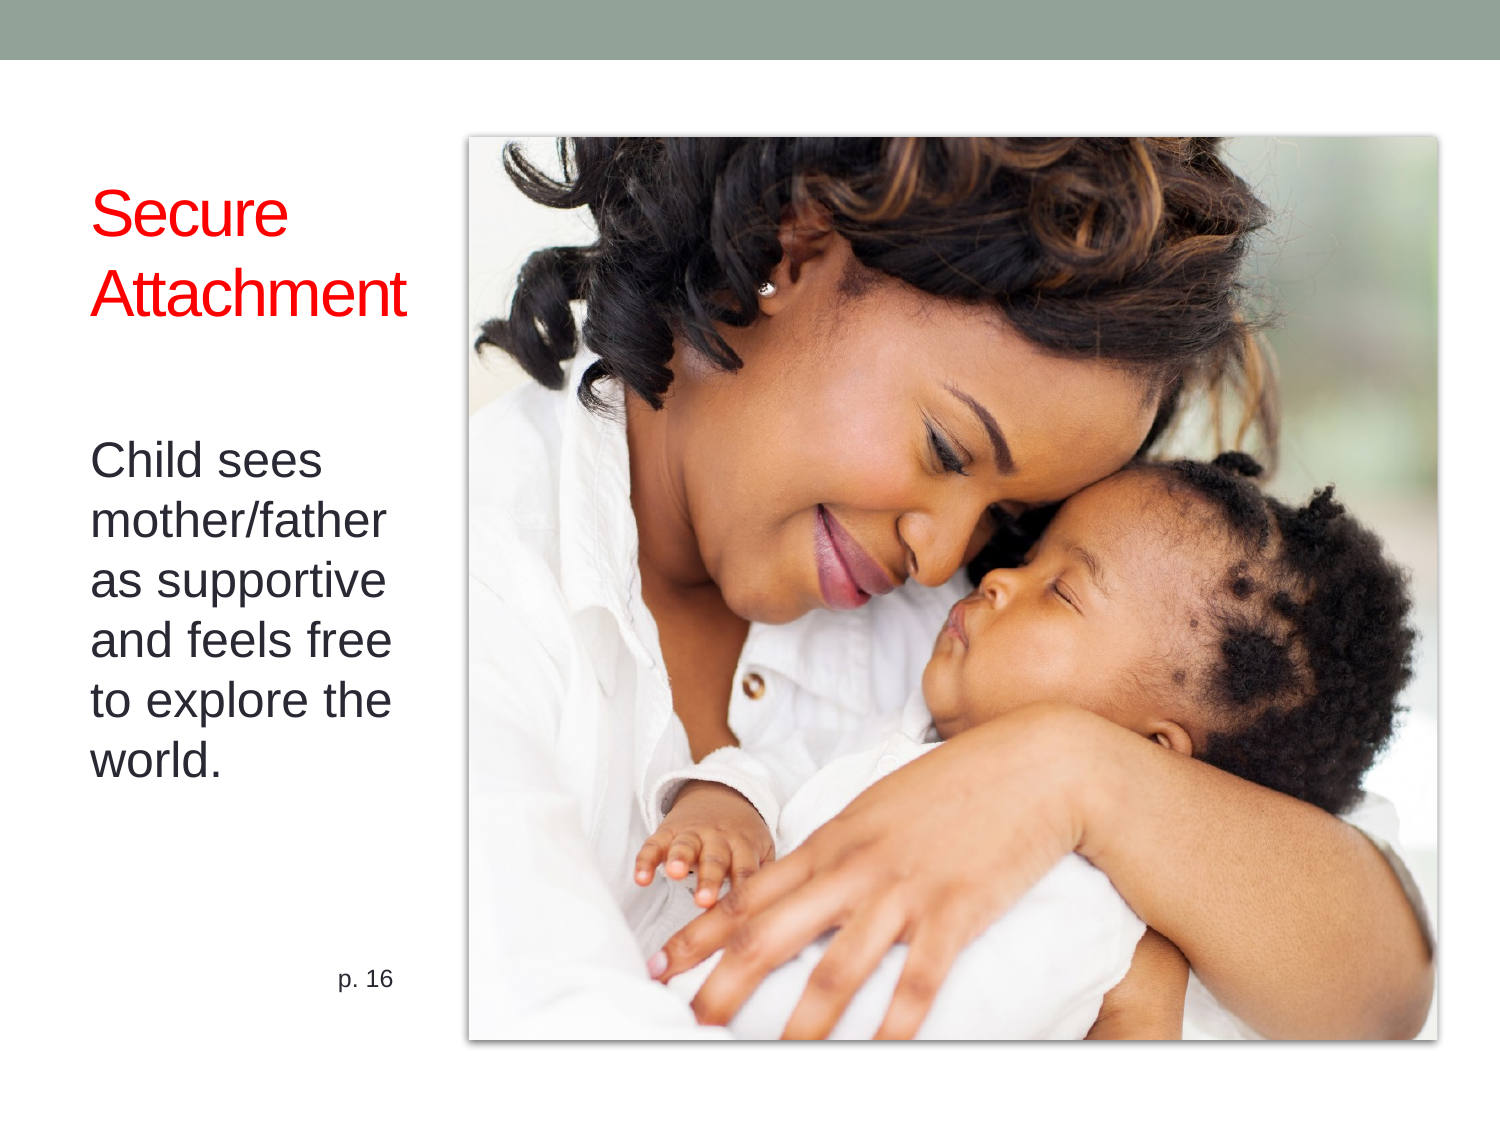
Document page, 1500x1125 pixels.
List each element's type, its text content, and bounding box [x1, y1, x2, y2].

picture [468, 137, 1438, 1040]
list Child sees mother/father as supportive and feels free to explore the world. p. 16 [75, 350, 426, 1046]
title Secure Attachment [75, 129, 427, 338]
